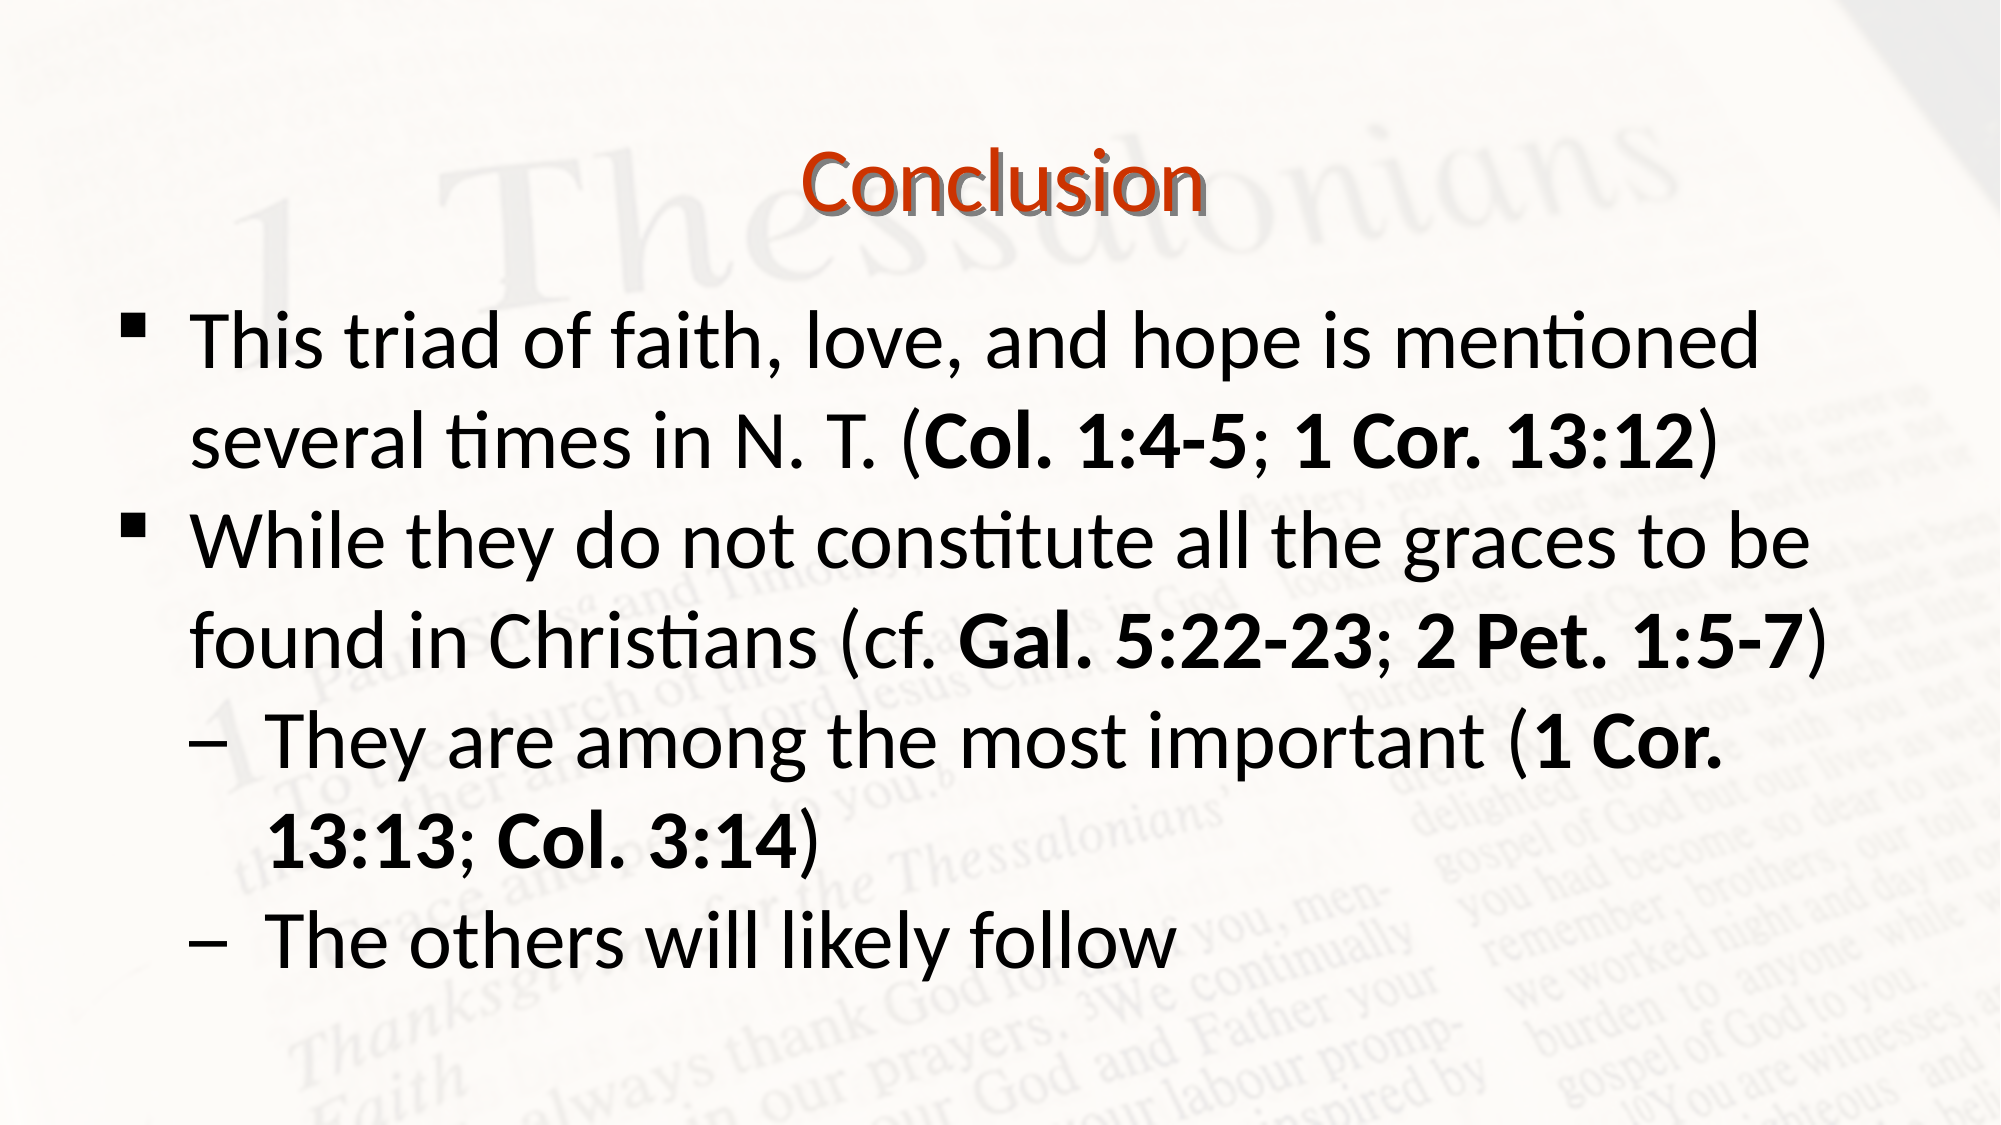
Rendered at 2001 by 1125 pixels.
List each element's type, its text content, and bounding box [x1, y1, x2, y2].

text_box Conclusion [785, 112, 1223, 238]
text_box This triad of faith, love, and hope is mentioned several times in N. T. (Col. 1:4-5; 1 Cor. 13:12) While they do not constitute all the graces to be found in Christians (cf. Gal. 5:22-23; 2 Pet. 1:5-7) They are among the most important (1 Cor. 13:13; Col. 3:14) The others will likely follow [99, 278, 1900, 993]
